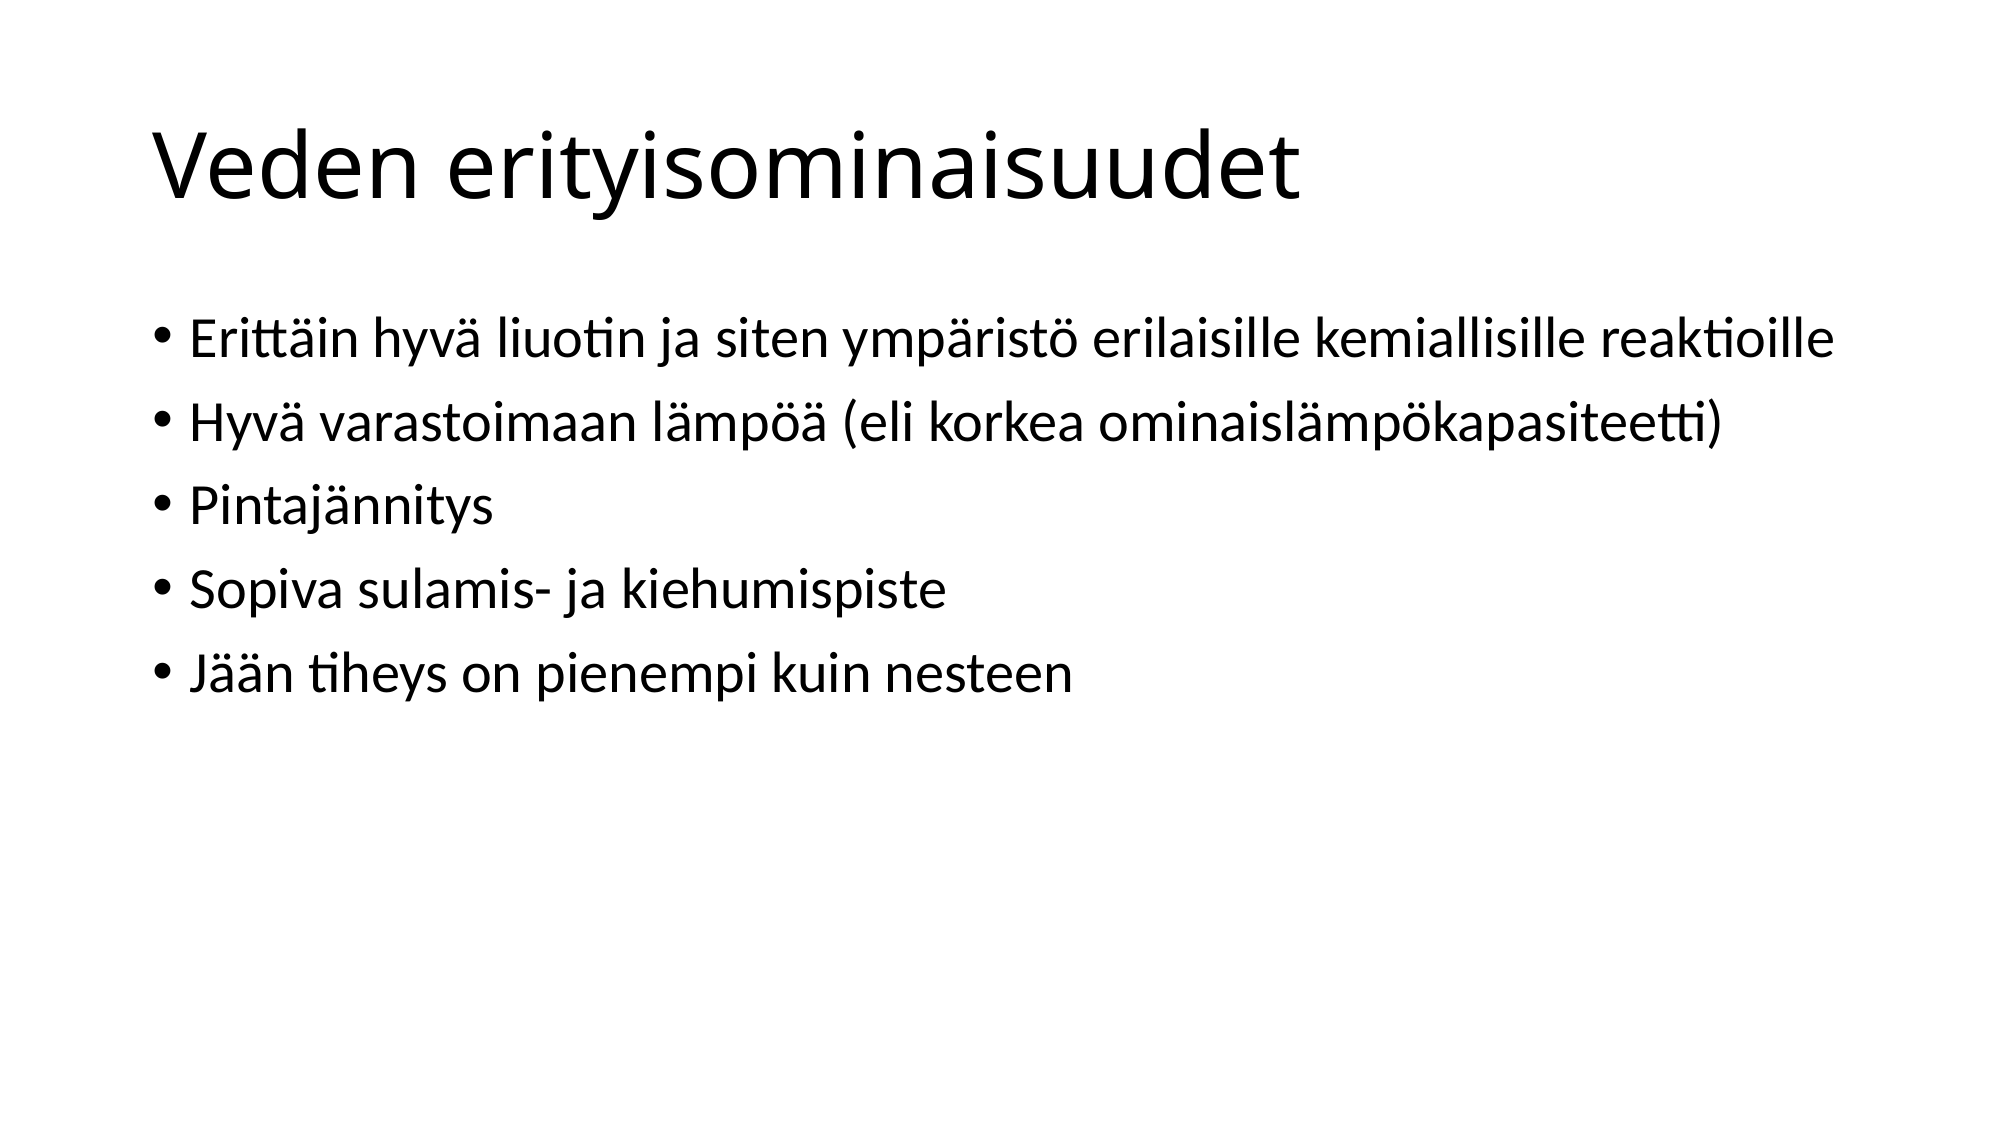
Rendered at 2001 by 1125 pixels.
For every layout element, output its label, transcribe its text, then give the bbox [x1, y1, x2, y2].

title Veden erityisominaisuudet [137, 59, 1863, 278]
list Erittäin hyvä liuotin ja siten ympäristö erilaisille kemiallisille reaktioille Hyvä varastoimaan lämpöä (eli korkea ominaislämpökapasiteetti) Pintajännitys Sopiva sulamis- ja kiehumispiste Jään tiheys on pienempi kuin nesteen [137, 299, 1863, 1014]
